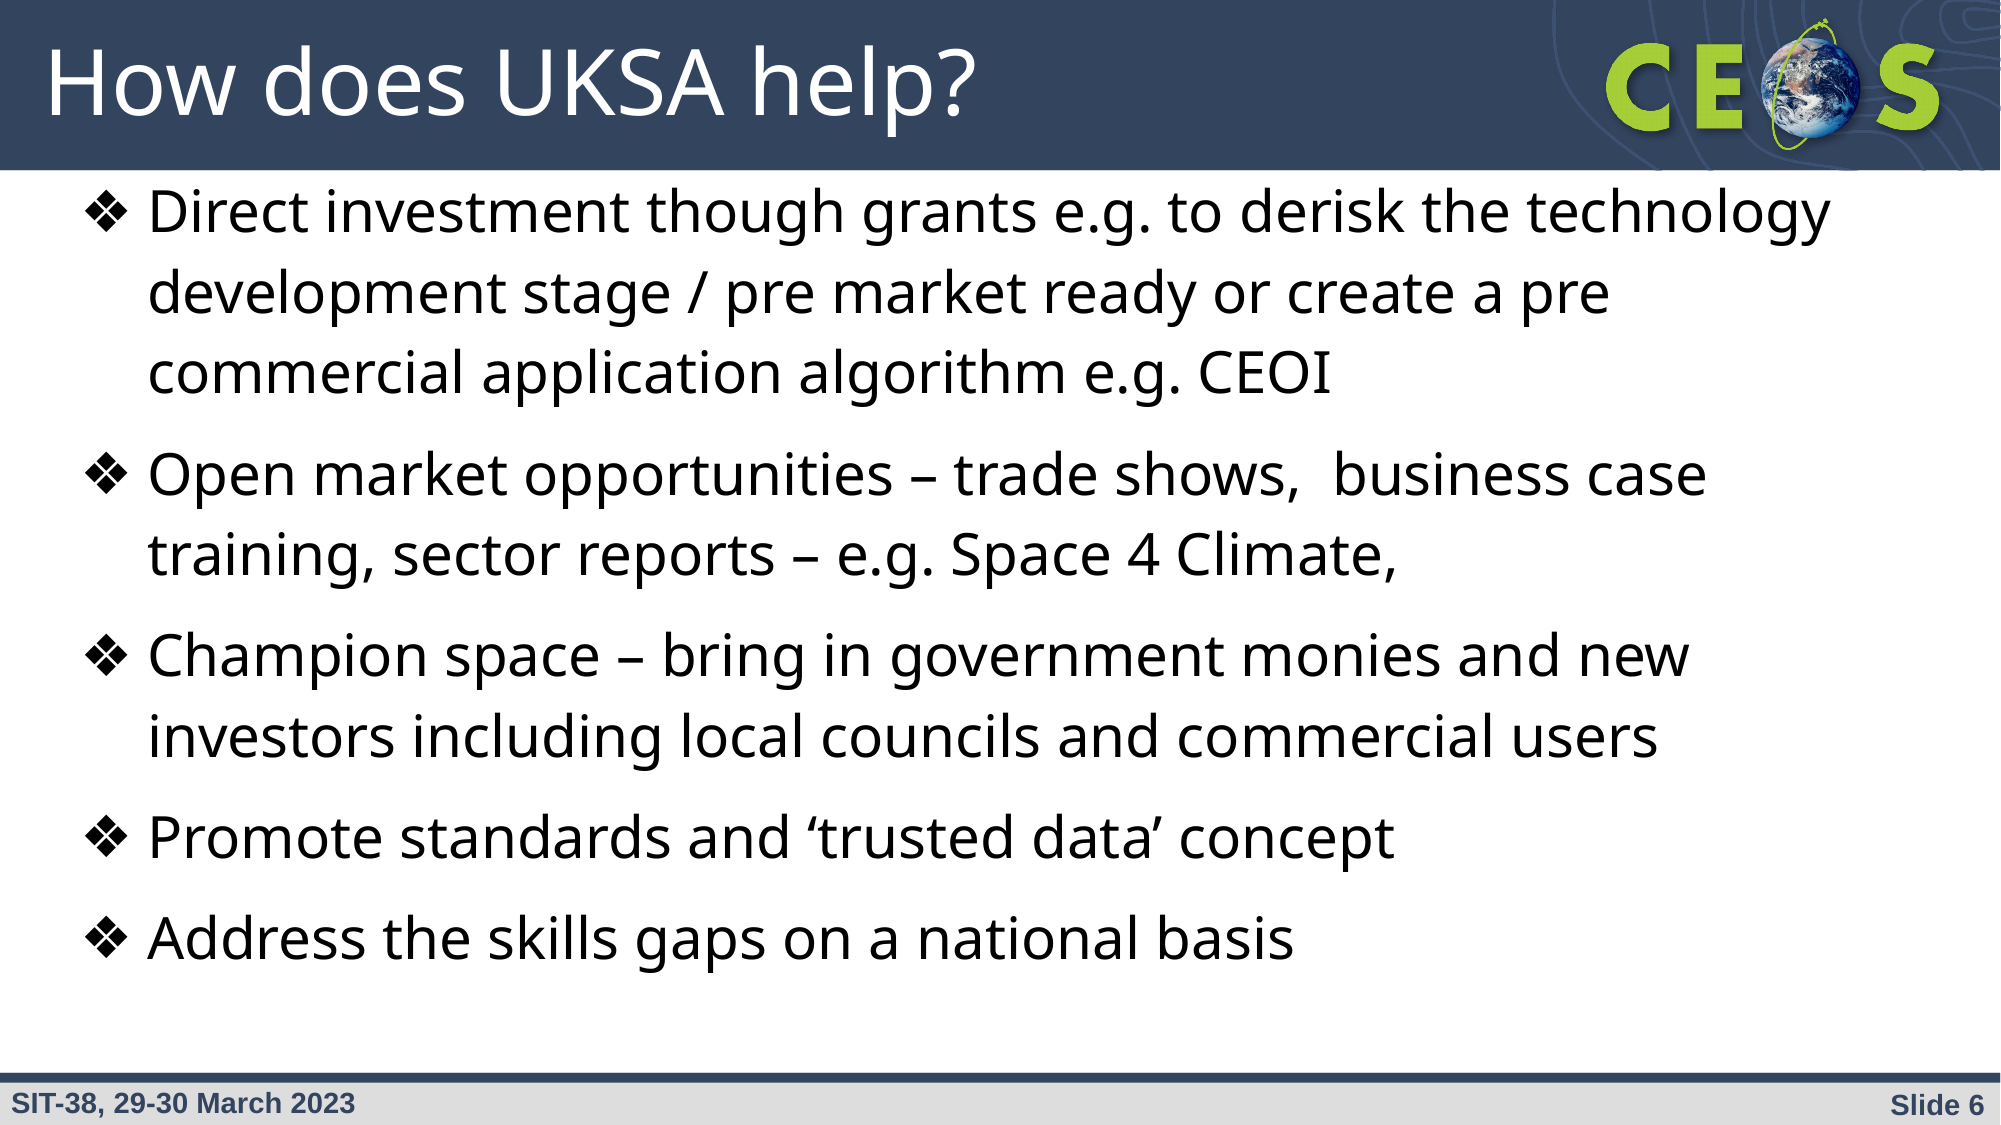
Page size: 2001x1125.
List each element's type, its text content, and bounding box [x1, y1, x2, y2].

title How does UKSA help? [28, 28, 1569, 157]
list Direct investment though grants e.g. to derisk the technology development stage / pre market ready or create a pre commercial application algorithm e.g. CEOI Open market opportunities – trade shows, business case training, sector reports – e.g. Space 4 Climate, Champion space – bring in government monies and new investors including local councils and commercial users Promote standards and ‘trusted data’ concept Address the skills gaps on a national basis [57, 156, 1943, 922]
picture [1606, 18, 1939, 150]
